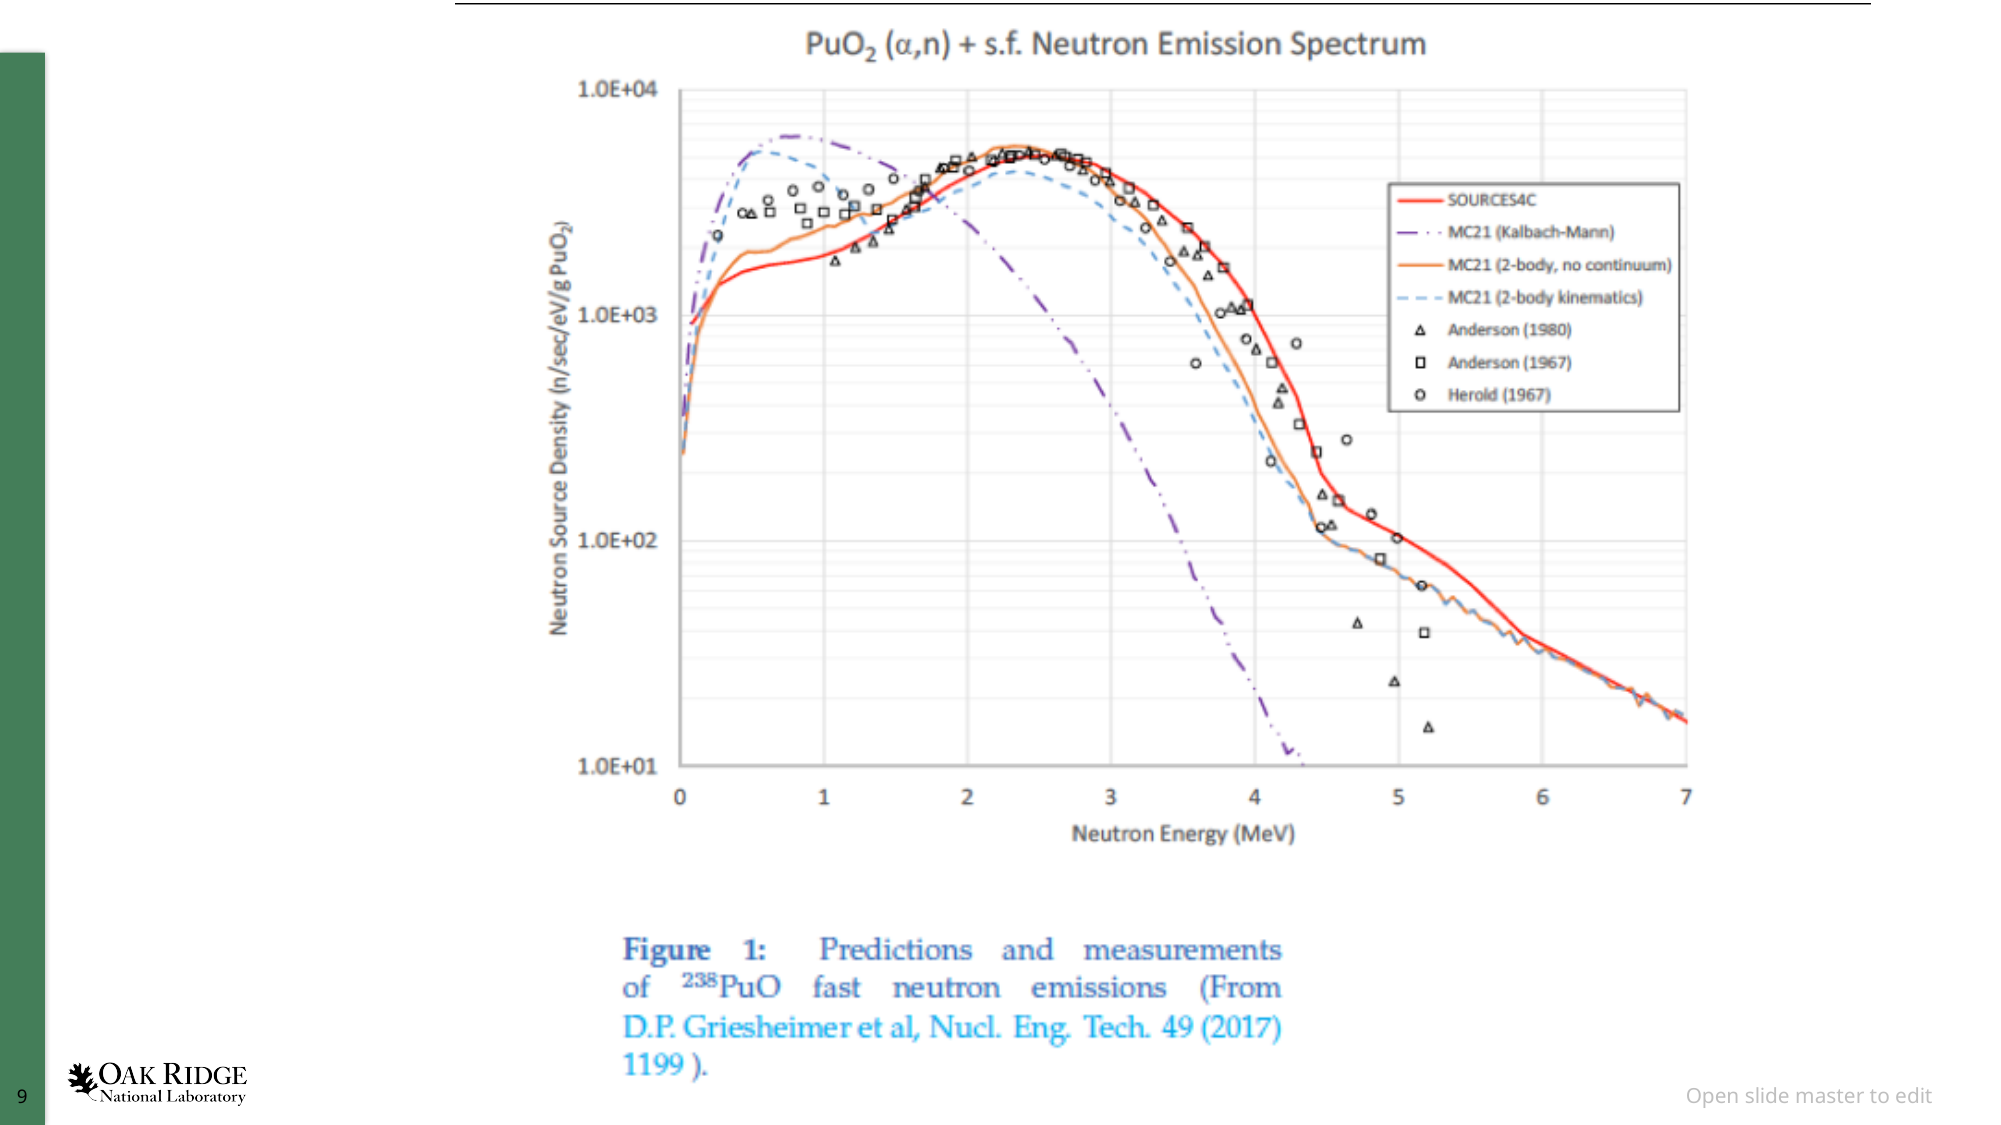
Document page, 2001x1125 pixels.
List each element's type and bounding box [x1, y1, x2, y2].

picture [614, 923, 1304, 1109]
picture [455, 3, 1871, 850]
picture [67, 1062, 247, 1106]
